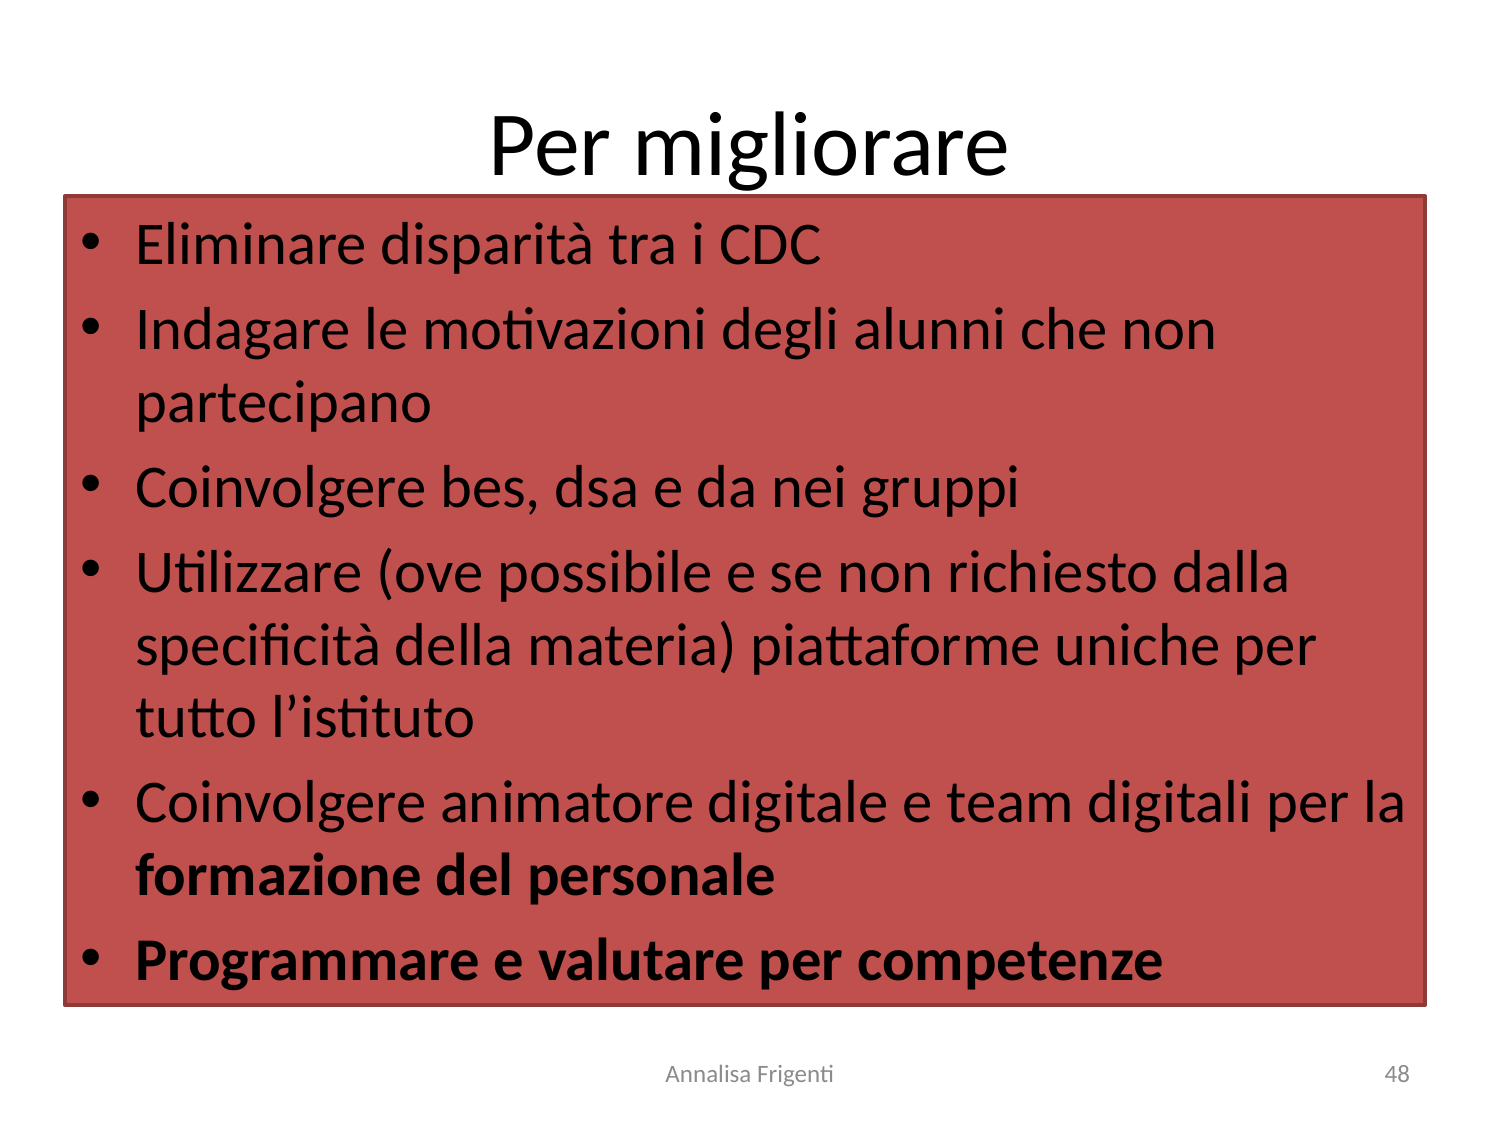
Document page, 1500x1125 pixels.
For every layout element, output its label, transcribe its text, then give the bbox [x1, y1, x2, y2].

title Per migliorare [75, 45, 1425, 194]
footer Annalisa Frigenti [512, 1042, 988, 1103]
list Eliminare disparità tra i CDC Indagare le motivazioni degli alunni che non partecipano Coinvolgere bes, dsa e da nei gruppi Utilizzare (ove possibile e se non richiesto dalla specificità della materia) piattaforme uniche per tutto l’istituto Coinvolgere animatore digitale e team digitali per la formazione del personale Programmare e valutare per competenze [63, 194, 1427, 1007]
slide_number 48 [1074, 1042, 1425, 1103]
